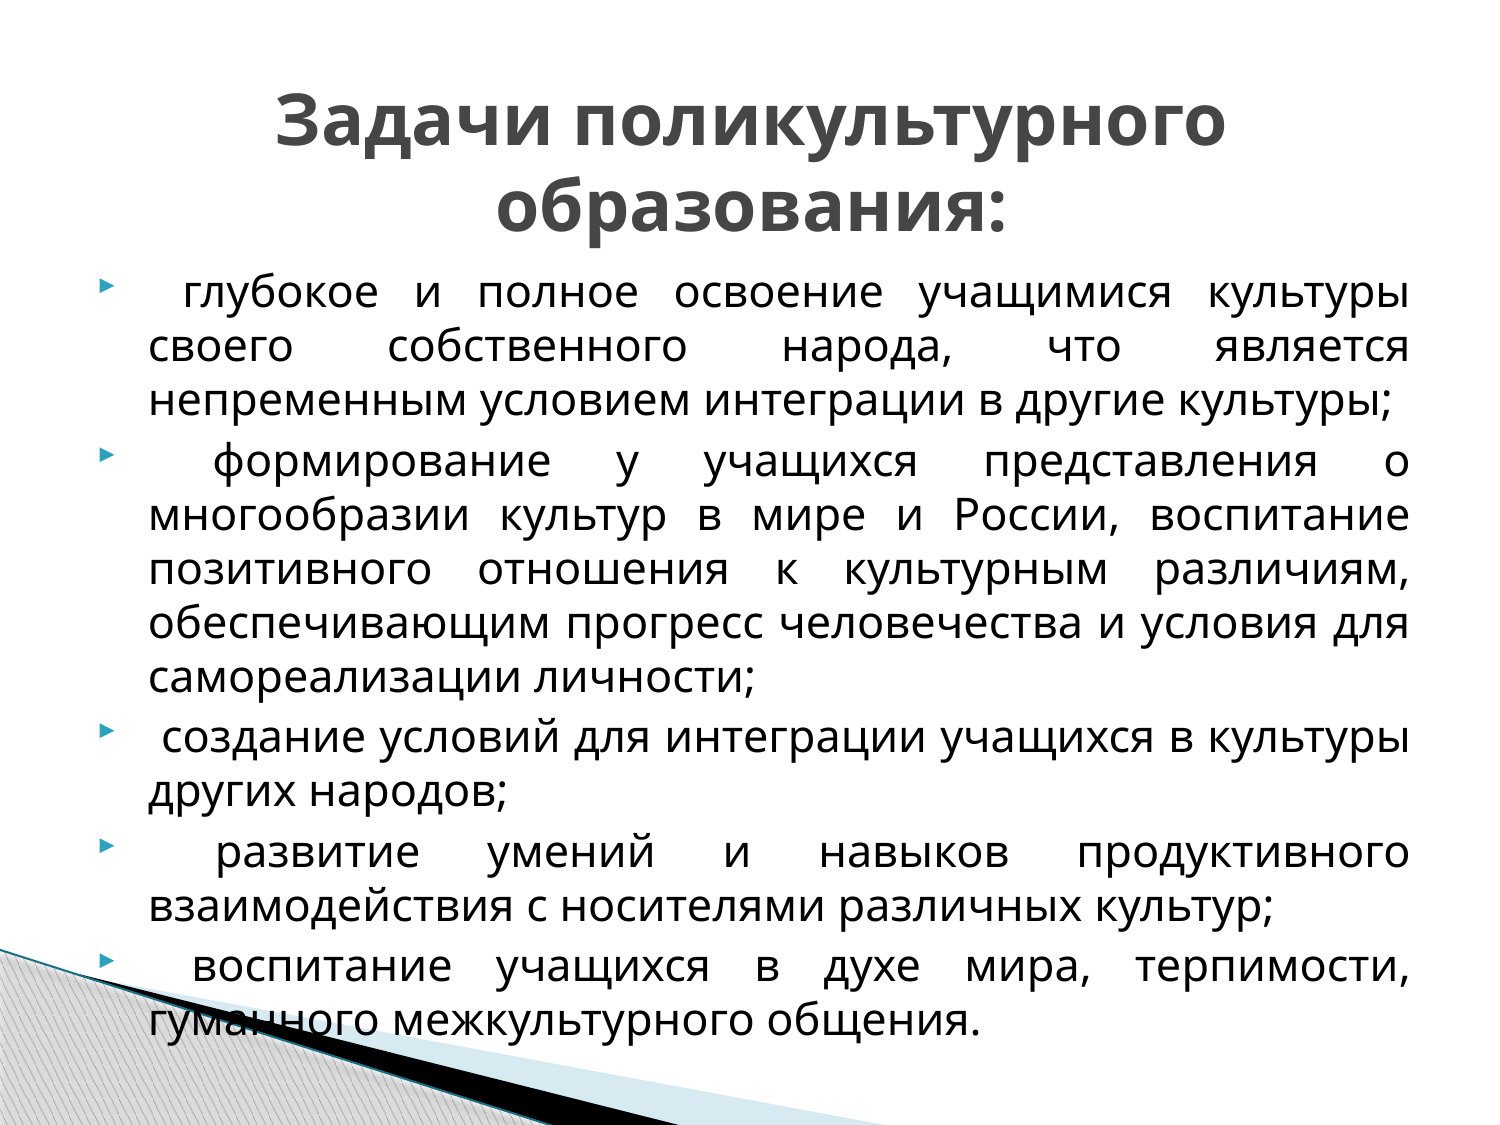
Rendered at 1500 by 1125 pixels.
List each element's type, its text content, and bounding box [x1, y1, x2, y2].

list глубокое и полное освоение учащимися культуры своего собственного народа, что является непременным условием интеграции в другие культуры; формирование у учащихся представления о многообразии культур в мире и России, воспитание позитивного отношения к культурным различиям, обеспечивающим прогресс человечества и условия для самореализации личности; создание условий для интеграции учащихся в культуры других народов; развитие умений и навыков продуктивного взаимодействия с носителями различных культур; воспитание учащихся в духе мира, терпимости, гуманного межкультурного общения. [76, 255, 1427, 1070]
title Задачи поликультурного образования: [76, 66, 1427, 254]
